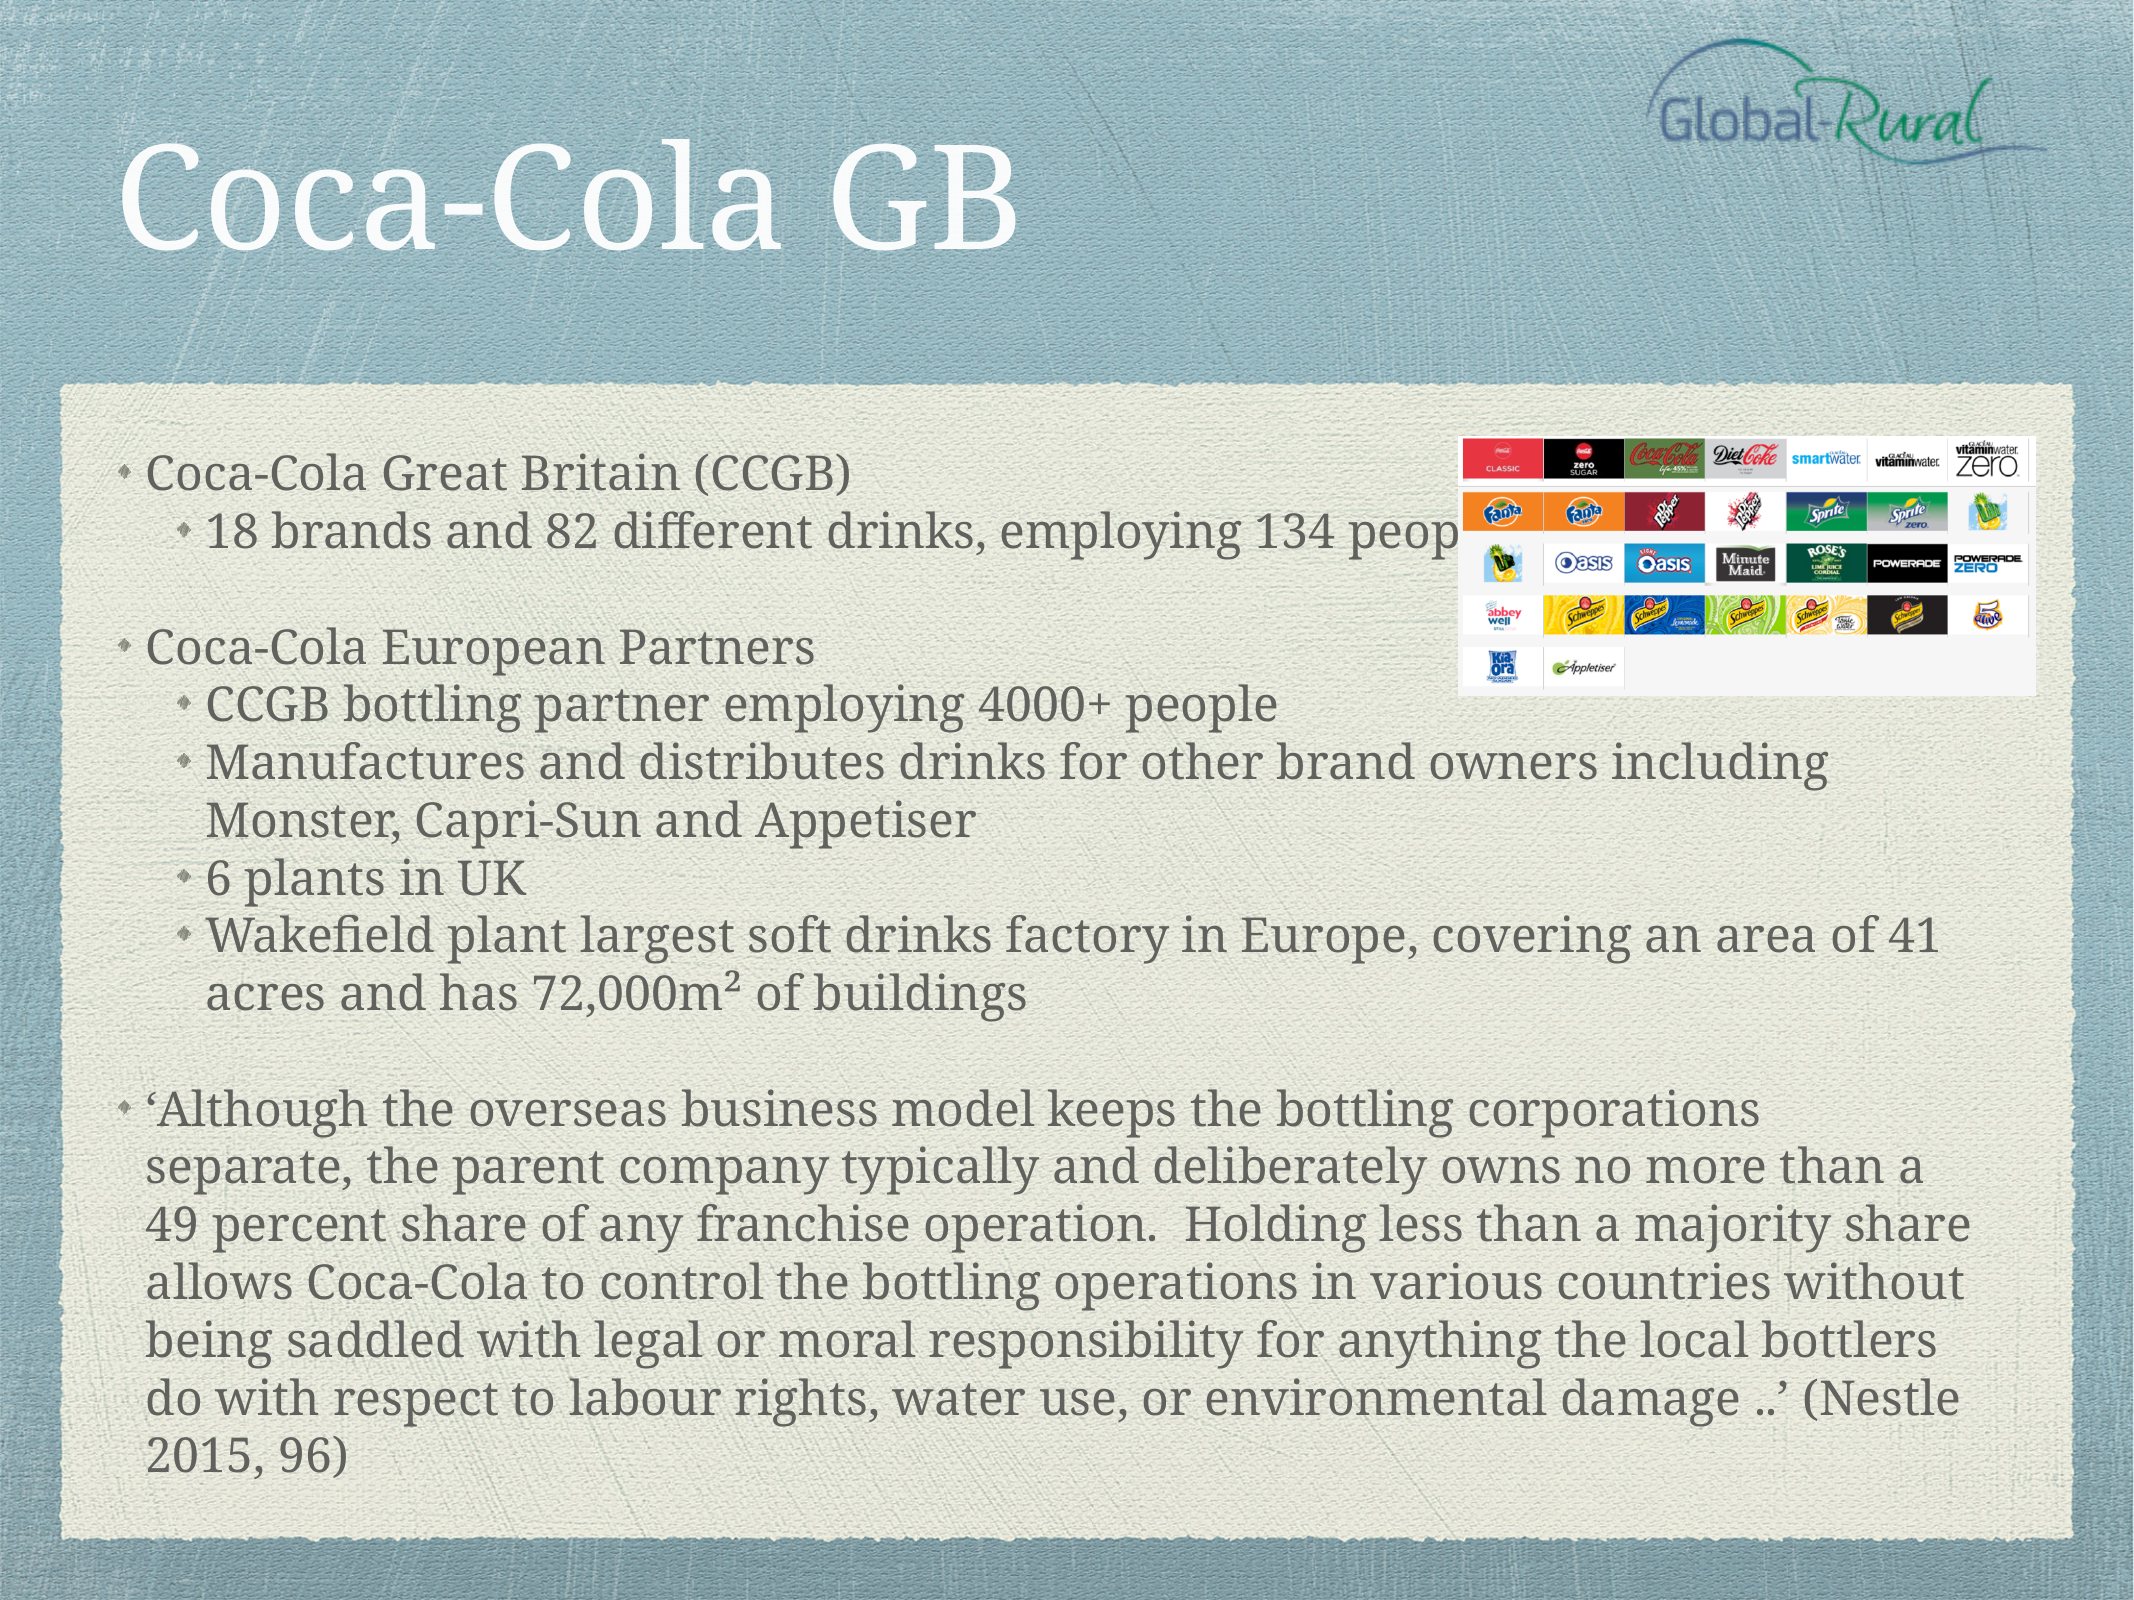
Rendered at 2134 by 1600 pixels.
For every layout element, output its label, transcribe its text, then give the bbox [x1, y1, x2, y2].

title Coca-Cola GB [105, 24, 2028, 359]
list Coca-Cola Great Britain (CCGB) 18 brands and 82 different drinks, employing 134 people Coca-Cola European Partners CCGB bottling partner employing 4000+ people Manufactures and distributes drinks for other brand owners including Monster, Capri-Sun and Appetiser 6 plants in UK Wakefield plant largest soft drinks factory in Europe, covering an area of 41 acres and has 72,000m² of buildings ‘Although the overseas business model keeps the bottling corporations separate, the parent company typically and deliberately owns no more than a 49 percent share of any franchise operation. Holding less than a majority share allows Coca-Cola to control the bottling operations in various countries without being saddled with legal or moral responsibility for anything the local bottlers do with respect to labour rights, water use, or environmental damage ..’ (Nestle 2015, 96) [109, 417, 1985, 1508]
picture [0, 0, 2134, 1600]
